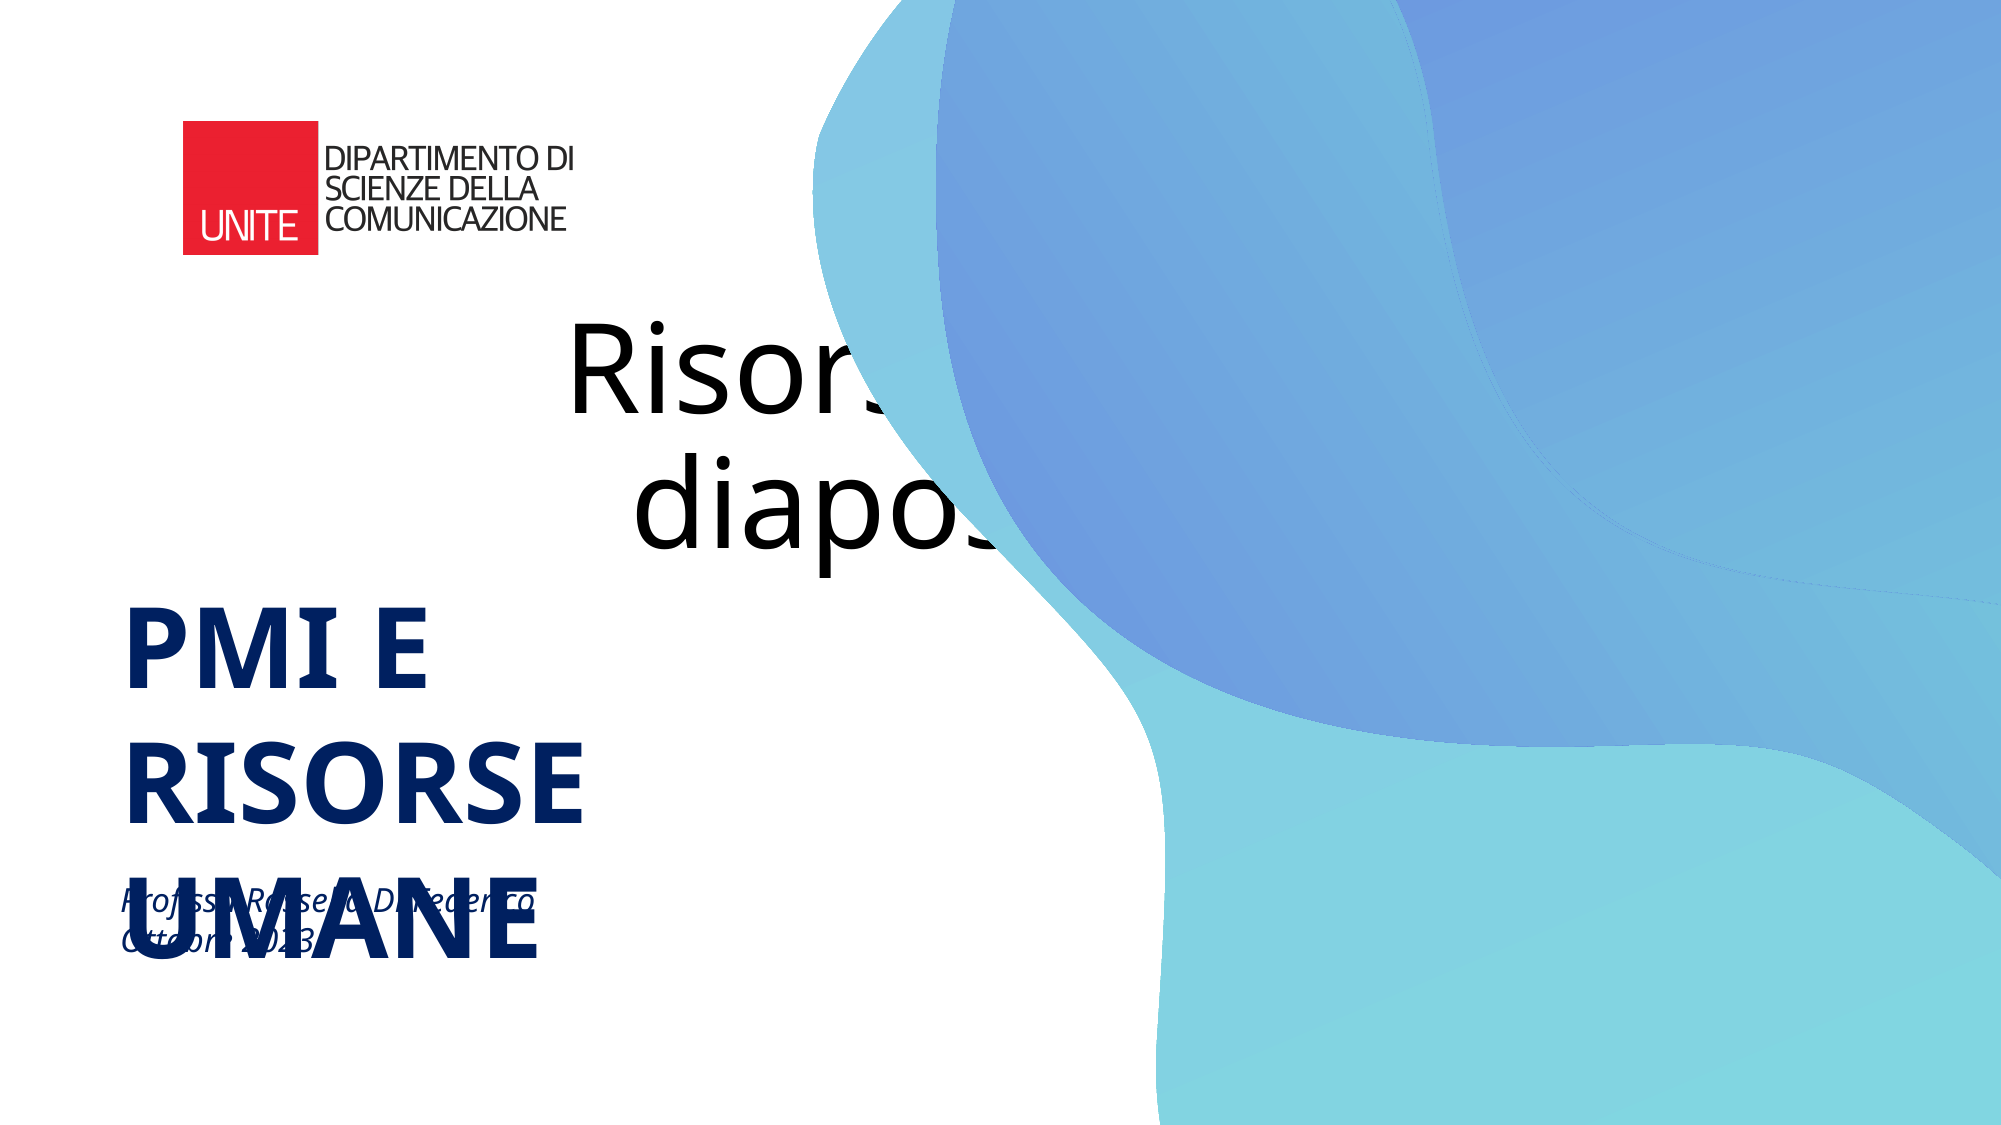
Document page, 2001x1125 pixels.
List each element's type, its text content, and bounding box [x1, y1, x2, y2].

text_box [873, 0, 2000, 1125]
text_box Prof.ssa Rossella Di Federico Ottobre 2023 [120, 878, 701, 959]
title Risorse umane diapositiva 1 [249, 184, 873, 576]
picture [183, 121, 588, 255]
text_box PMI E RISORSE UMANE [120, 576, 873, 982]
